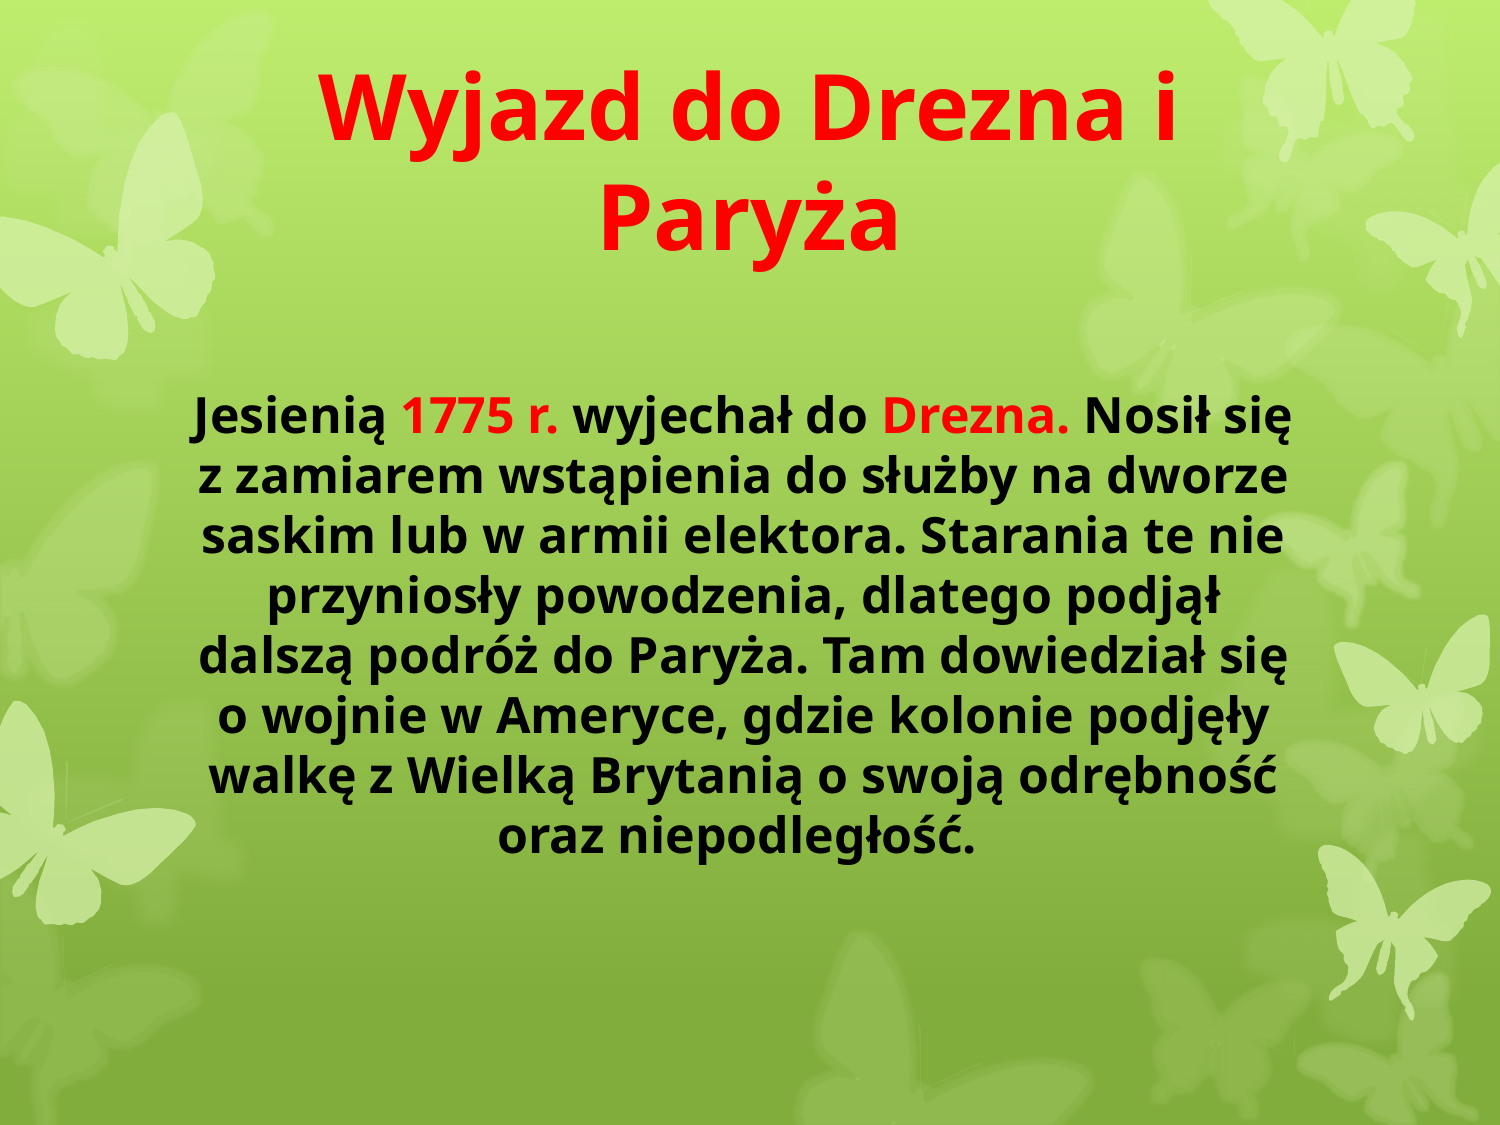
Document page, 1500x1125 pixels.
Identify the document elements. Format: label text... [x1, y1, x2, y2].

list Jesienią 1775 r. wyjechał do Drezna. Nosił się z zamiarem wstąpienia do służby na dworze saskim lub w armii elektora. Starania te nie przyniosły powodzenia, dlatego podjął dalszą podróż do Paryża. Tam dowiedział się o wojnie w Ameryce, gdzie kolonie podjęły walkę z Wielką Brytanią o swoją odrębność oraz niepodległość. [171, 290, 1317, 956]
title Wyjazd do Drezna i Paryża [165, 54, 1335, 263]
